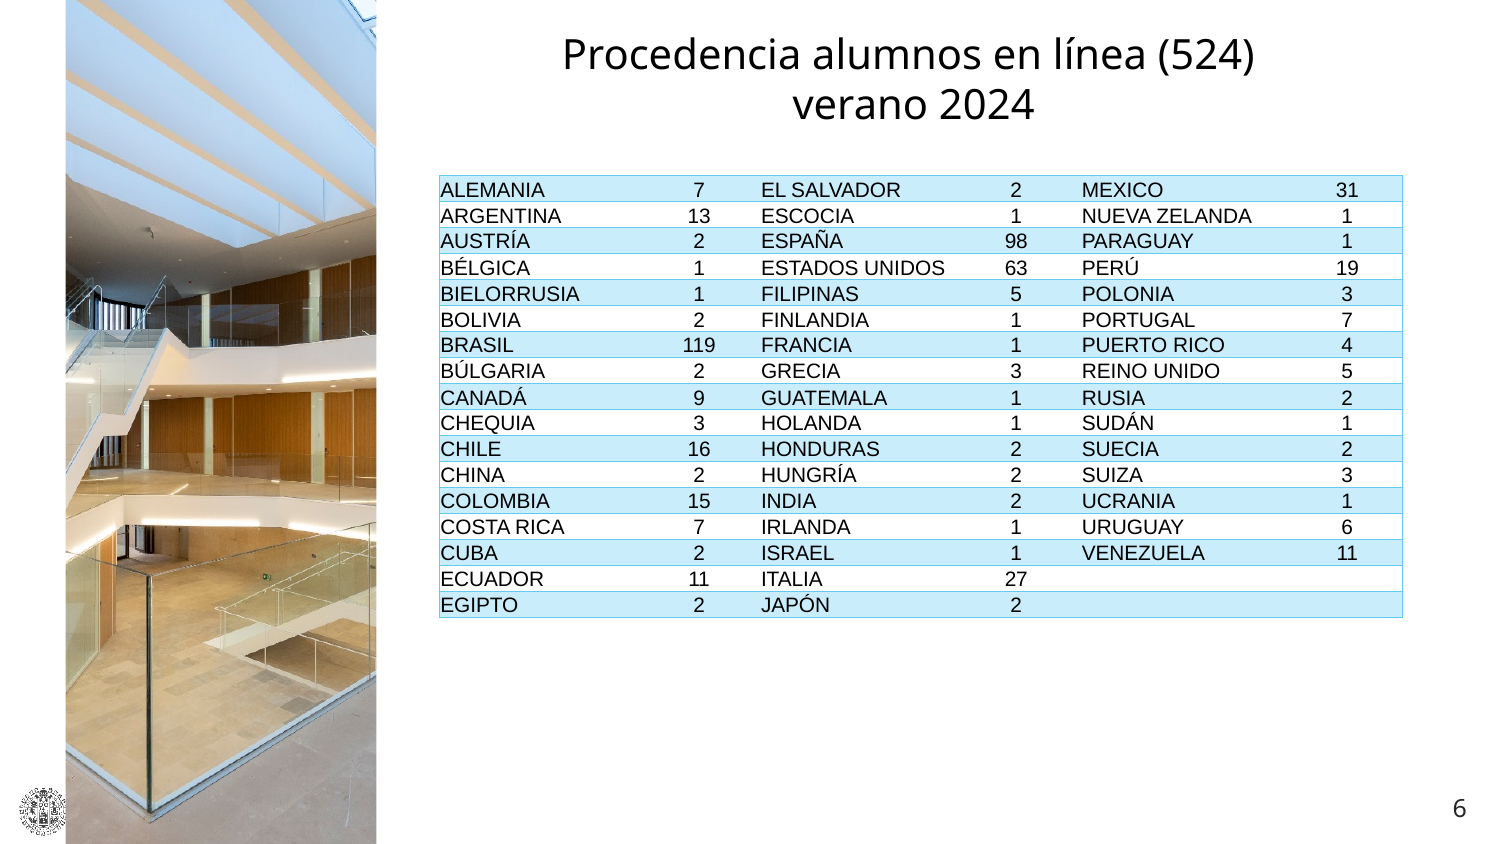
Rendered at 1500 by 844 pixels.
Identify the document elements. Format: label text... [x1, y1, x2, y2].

table_cell 11 [638, 566, 761, 591]
table_cell ISRAEL [761, 540, 951, 565]
table_cell 7 [638, 514, 761, 539]
table_cell FRANCIA [761, 332, 951, 357]
table_cell 1 [951, 384, 1081, 409]
table_cell 1 [638, 254, 761, 279]
table_cell 1 [951, 306, 1081, 331]
table_cell 2 [638, 592, 761, 617]
table_cell FILIPINAS [761, 280, 951, 305]
table_cell BÚLGARIA [440, 358, 638, 383]
table_cell FINLANDIA [761, 306, 951, 331]
table_cell SUIZA [1081, 462, 1293, 487]
table_cell ESPAÑA [761, 228, 951, 253]
table_cell 2 [951, 436, 1081, 461]
table_cell 1 [951, 514, 1081, 539]
table_cell ECUADOR [440, 566, 638, 591]
table_cell CHINA [440, 462, 638, 487]
table_cell SUDÁN [1081, 410, 1293, 435]
table_cell RUSIA [1081, 384, 1293, 409]
table_cell 1 [1293, 488, 1402, 513]
table_cell PUERTO RICO [1081, 332, 1293, 357]
table_cell 5 [951, 280, 1081, 305]
table_cell 2 [951, 592, 1081, 617]
table_cell POLONIA [1081, 280, 1293, 305]
table_cell BÉLGICA [440, 254, 638, 279]
table_cell 7 [1293, 306, 1402, 331]
text_box Procedencia alumnos en línea (524) verano 2024 [380, 20, 1492, 136]
table_cell 11 [1293, 540, 1402, 565]
table_cell 6 [1293, 514, 1402, 539]
table_cell SUECIA [1081, 436, 1293, 461]
table_cell 2 [638, 358, 761, 383]
table_cell 19 [1293, 254, 1402, 279]
table_cell IRLANDA [761, 514, 951, 539]
table_cell VENEZUELA [1081, 540, 1293, 565]
table_header ALEMANIA [440, 176, 638, 201]
table_cell 4 [1293, 332, 1402, 357]
table_header 31 [1293, 176, 1402, 201]
table_cell AUSTRÍA [440, 228, 638, 253]
table_header MEXICO [1081, 176, 1293, 201]
table_cell 2 [1293, 384, 1402, 409]
table_cell 1 [951, 202, 1081, 227]
table_cell UCRANIA [1081, 488, 1293, 513]
table_cell PERÚ [1081, 254, 1293, 279]
table_cell ARGENTINA [440, 202, 638, 227]
table_cell 2 [638, 462, 761, 487]
table_cell [1293, 566, 1402, 591]
table_cell 15 [638, 488, 761, 513]
table_cell 2 [1293, 436, 1402, 461]
table_cell 1 [951, 410, 1081, 435]
table_cell 27 [951, 566, 1081, 591]
table_cell HOLANDA [761, 410, 951, 435]
table_cell 2 [951, 488, 1081, 513]
table_cell 2 [638, 228, 761, 253]
table_cell COSTA RICA [440, 514, 638, 539]
table_header 2 [951, 176, 1081, 201]
table_cell [1293, 592, 1402, 617]
table_cell BOLIVIA [440, 306, 638, 331]
table_cell CHEQUIA [440, 410, 638, 435]
table_cell 98 [951, 228, 1081, 253]
table_cell 1 [951, 540, 1081, 565]
table_cell 1 [1293, 410, 1402, 435]
table_cell 1 [951, 332, 1081, 357]
table_cell 119 [638, 332, 761, 357]
table_cell 5 [1293, 358, 1402, 383]
table_cell BIELORRUSIA [440, 280, 638, 305]
table_cell [1081, 566, 1293, 591]
table_header 7 [638, 176, 761, 201]
table_cell 2 [638, 540, 761, 565]
table_cell 3 [951, 358, 1081, 383]
table_cell EGIPTO [440, 592, 638, 617]
table_cell BRASIL [440, 332, 638, 357]
table_cell 63 [951, 254, 1081, 279]
table_cell REINO UNIDO [1081, 358, 1293, 383]
table_cell 3 [1293, 462, 1402, 487]
table_cell 2 [951, 462, 1081, 487]
table_cell GRECIA [761, 358, 951, 383]
table_cell HONDURAS [761, 436, 951, 461]
table_cell PORTUGAL [1081, 306, 1293, 331]
table_cell CHILE [440, 436, 638, 461]
table_cell INDIA [761, 488, 951, 513]
table_cell ESTADOS UNIDOS [761, 254, 951, 279]
table_cell GUATEMALA [761, 384, 951, 409]
table_cell PARAGUAY [1081, 228, 1293, 253]
table_cell 1 [1293, 228, 1402, 253]
picture [0, 0, 377, 844]
table_cell [1081, 592, 1293, 617]
table_cell 1 [638, 280, 761, 305]
table_cell 13 [638, 202, 761, 227]
table_cell ESCOCIA [761, 202, 951, 227]
table_cell 9 [638, 384, 761, 409]
table_cell 3 [638, 410, 761, 435]
table_cell 1 [1293, 202, 1402, 227]
table_cell ITALIA [761, 566, 951, 591]
table_cell COLOMBIA [440, 488, 638, 513]
table_cell URUGUAY [1081, 514, 1293, 539]
table_cell 3 [1293, 280, 1402, 305]
table_cell JAPÓN [761, 592, 951, 617]
table_header EL SALVADOR [761, 176, 951, 201]
table_cell CUBA [440, 540, 638, 565]
table_cell 16 [638, 436, 761, 461]
table_cell HUNGRÍA [761, 462, 951, 487]
table_cell NUEVA ZELANDA [1081, 202, 1293, 227]
table_cell CANADÁ [440, 384, 638, 409]
table_cell 2 [638, 306, 761, 331]
